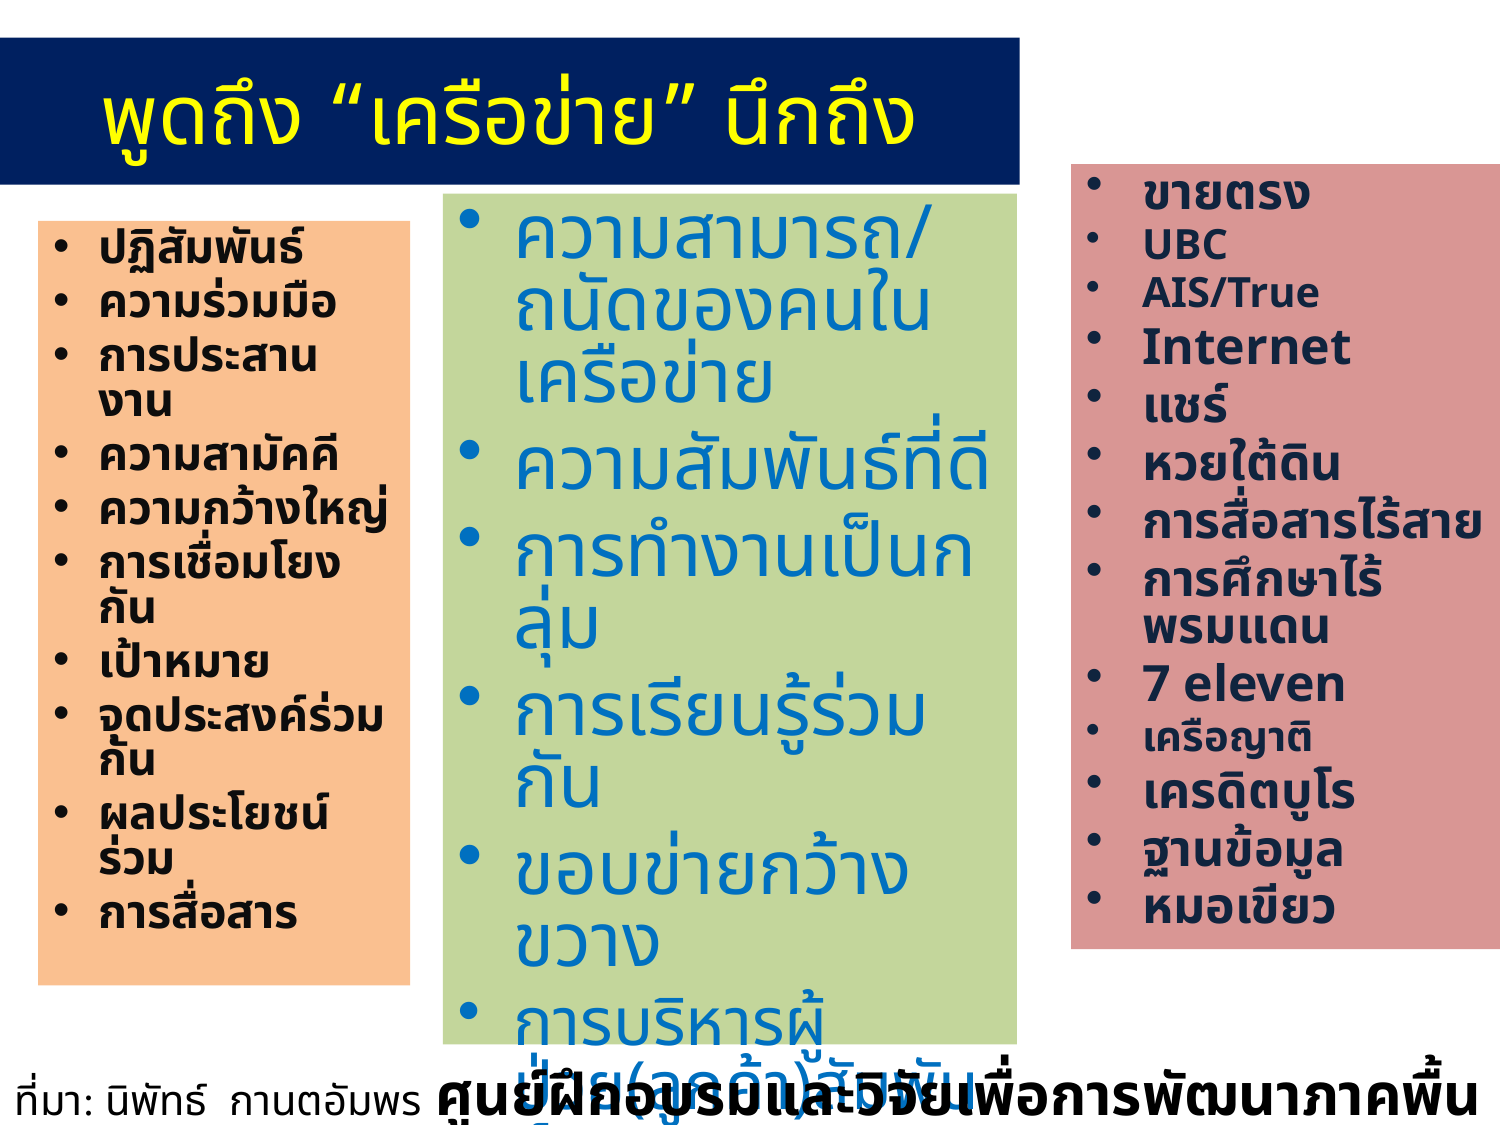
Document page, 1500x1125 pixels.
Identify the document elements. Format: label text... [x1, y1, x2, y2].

title พูดถึง “เครือข่าย” นึกถึง [0, 37, 1020, 185]
text_box ที่มา: นิพัทธ์ กานตอัมพร ศูนย์ฝึกอบรมและวิจัยเพื่อการพัฒนาภาคพื้นเอเซียและแปซิฟิก [0, 1049, 1500, 1125]
text_box ความสามารถ/ถนัดของคนในเครือข่าย ความสัมพันธ์ที่ดี การทำงานเป็นกลุ่ม การเรียนรู้ร่วมกัน ขอบข่ายกว้างขวาง การบริหารผู้ป่วย(ลูกค้า)สัมพันธ์ ความเสียสละ จิตสาธารณะ [442, 193, 1017, 1045]
list ปฏิสัมพันธ์ ความร่วมมือ การประสานงาน ความสามัคคี ความกว้างใหญ่ การเชื่อมโยงกัน เป้าหมาย จุดประสงค์ร่วมกัน ผลประโยชน์ร่วม การสื่อสาร [38, 220, 411, 986]
text_box ขายตรง UBC AIS/True Internet แชร์ หวยใต้ดิน การสื่อสารไร้สาย การศึกษาไร้พรมแดน 7 eleven เครือญาติ เครดิตบูโร ฐานข้อมูล หมอเขียว [1071, 164, 1500, 950]
